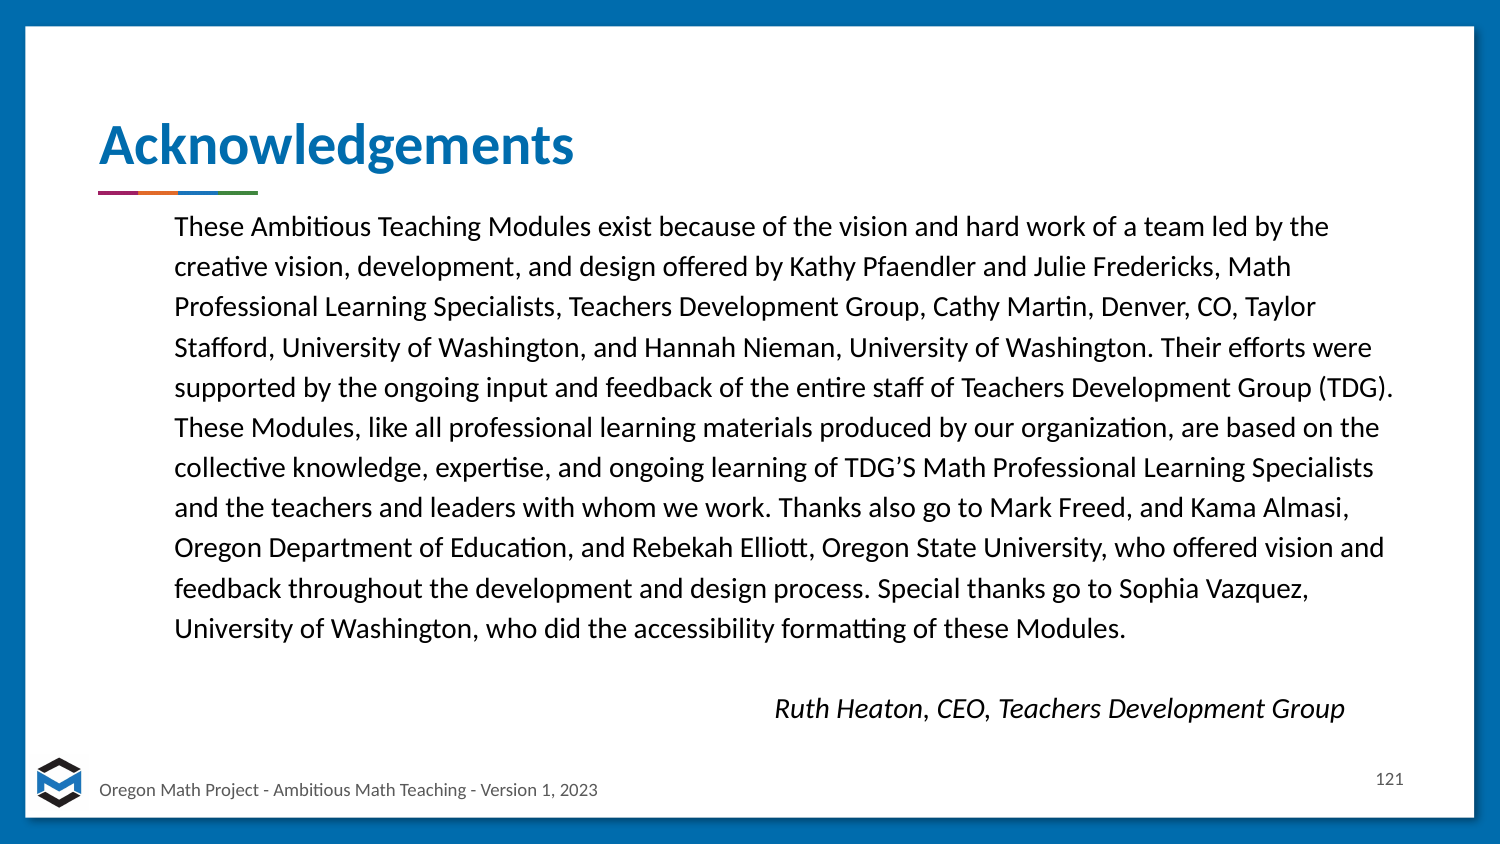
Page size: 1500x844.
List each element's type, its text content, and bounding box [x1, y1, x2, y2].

slide_number 121 [1059, 755, 1416, 801]
list These Ambitious Teaching Modules exist because of the vision and hard work of a team led by the creative vision, development, and design offered by Kathy Pfaendler and Julie Fredericks, Math Professional Learning Specialists, Teachers Development Group, Cathy Martin, Denver, CO, Taylor Stafford, University of Washington, and Hannah Nieman, University of Washington. Their efforts were supported by the ongoing input and feedback of the entire staff of Teachers Development Group (TDG). These Modules, like all professional learning materials produced by our organization, are based on the collective knowledge, expertise, and ongoing learning of TDG’S Math Professional Learning Specialists and the teachers and leaders with whom we work. Thanks also go to Mark Freed, and Kama Almasi, Oregon Department of Education, and Rebekah Elliott, Oregon State University, who offered vision and feedback throughout the development and design process. Special thanks go to Sophia Vazquez, University of Washington, who did the accessibility formatting of these Modules. Ruth Heaton, CEO, Teachers Development Group [88, 196, 1416, 715]
picture [98, 191, 258, 195]
title Acknowledgements [88, 56, 1416, 183]
picture [29, 754, 89, 811]
